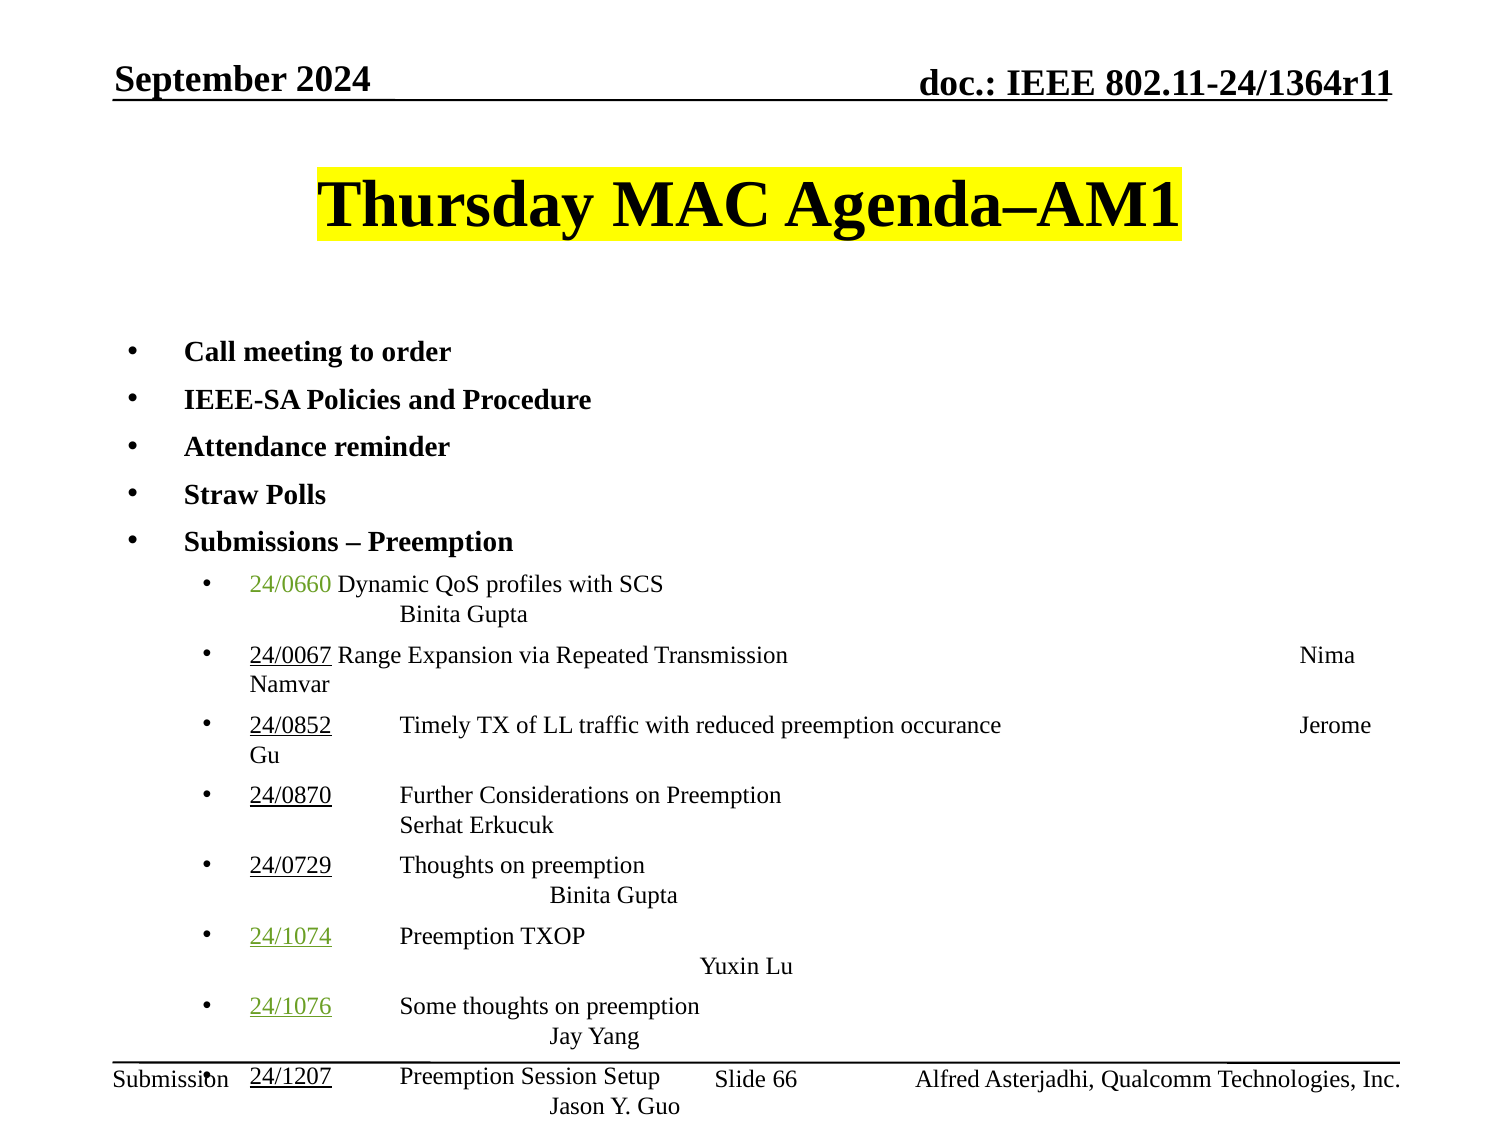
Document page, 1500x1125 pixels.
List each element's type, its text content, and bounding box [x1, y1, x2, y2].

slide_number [114, 54, 423, 100]
title Thursday MAC Agenda–AM1 [112, 112, 1388, 288]
slide_number Slide 66 [712, 1061, 800, 1123]
list Call meeting to order IEEE-SA Policies and Procedure Attendance reminder Straw Polls Submissions – Preemption 24/0660 Dynamic QoS profiles with SCS Binita Gupta 24/0067 Range Expansion via Repeated Transmission Nima Namvar 24/0852 Timely TX of LL traffic with reduced preemption occurance Jerome Gu 24/0870 Further Considerations on Preemption Serhat Erkucuk 24/0729 Thoughts on preemption Binita Gupta 24/1074 Preemption TXOP Yuxin Lu 24/1076 Some thoughts on preemption Jay Yang 24/1207 Preemption Session Setup Jason Y. Guo 24/1257 Preemption Procedure and Indication- follow up Yunbo Li AoB: Recess [112, 324, 1388, 1063]
footer Alfred Asterjadhi, Qualcomm Technologies, Inc. [878, 1061, 1402, 1093]
